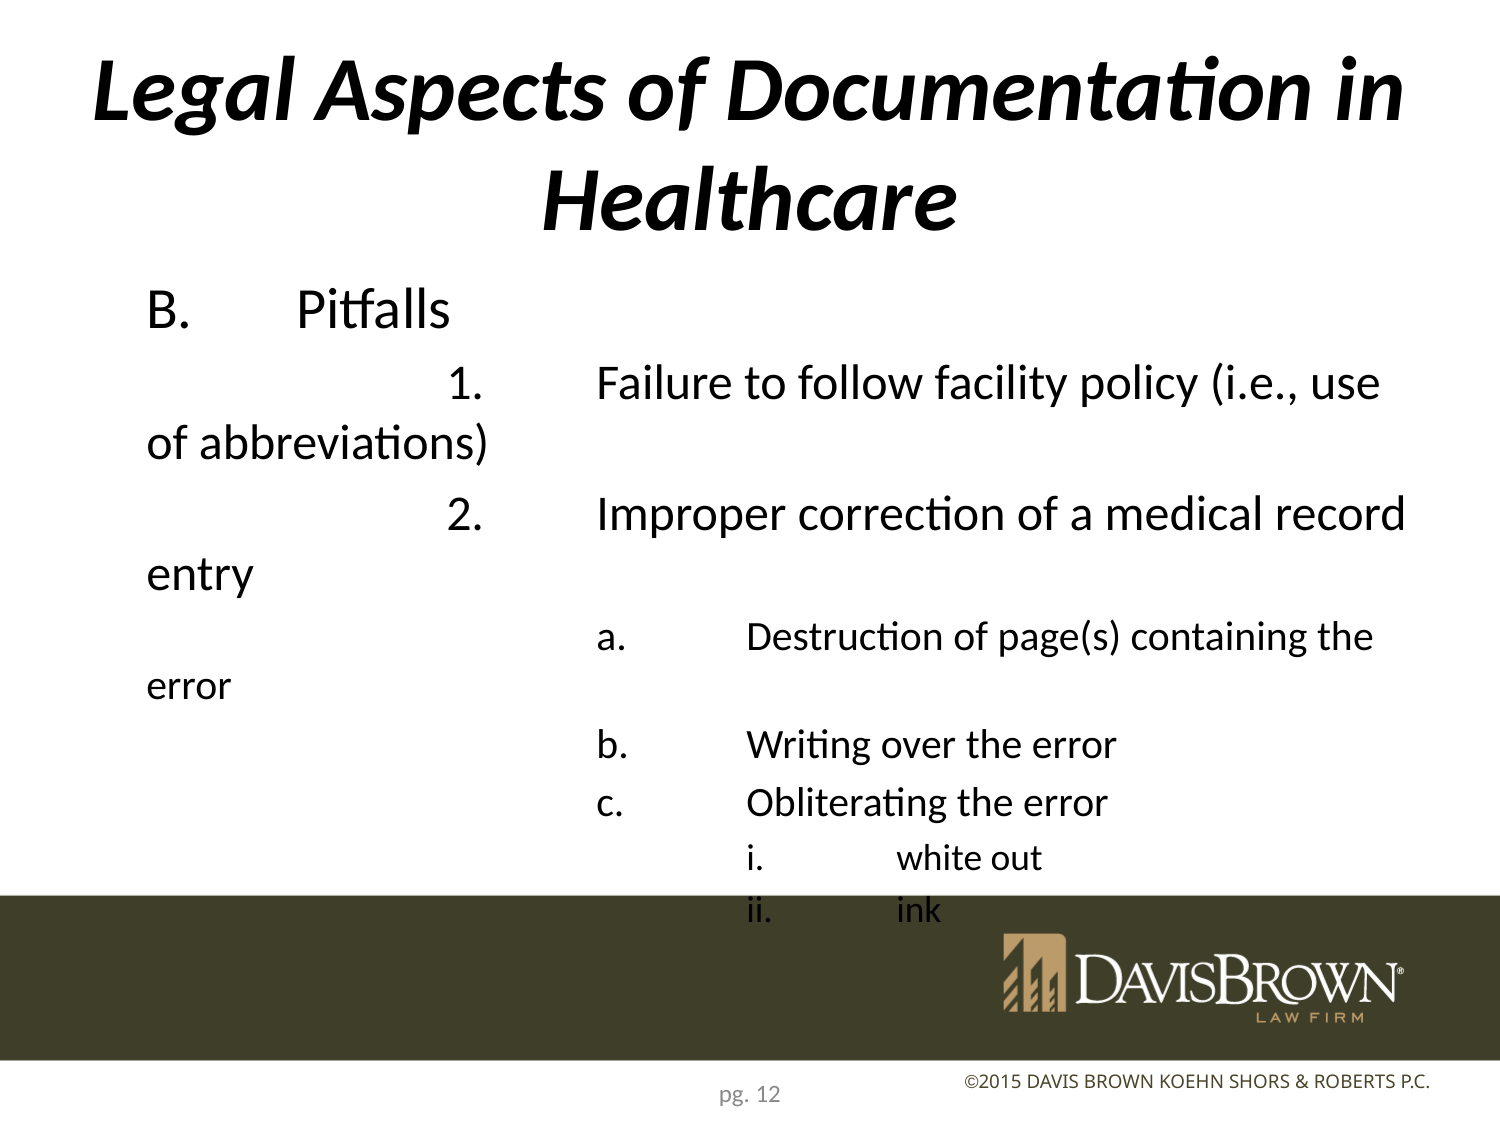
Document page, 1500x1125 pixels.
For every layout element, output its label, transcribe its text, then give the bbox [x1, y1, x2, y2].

title Legal Aspects of Documentation in Healthcare [75, 45, 1425, 233]
list B. Pitfalls 1. Failure to follow facility policy (i.e., use of abbreviations) 2. Improper correction of a medical record entry a. Destruction of page(s) containing the error b. Writing over the error c. Obliterating the error i. white out ii. ink [75, 262, 1425, 888]
footer pg. 12 [512, 1062, 988, 1123]
picture [0, 0, 1500, 1125]
